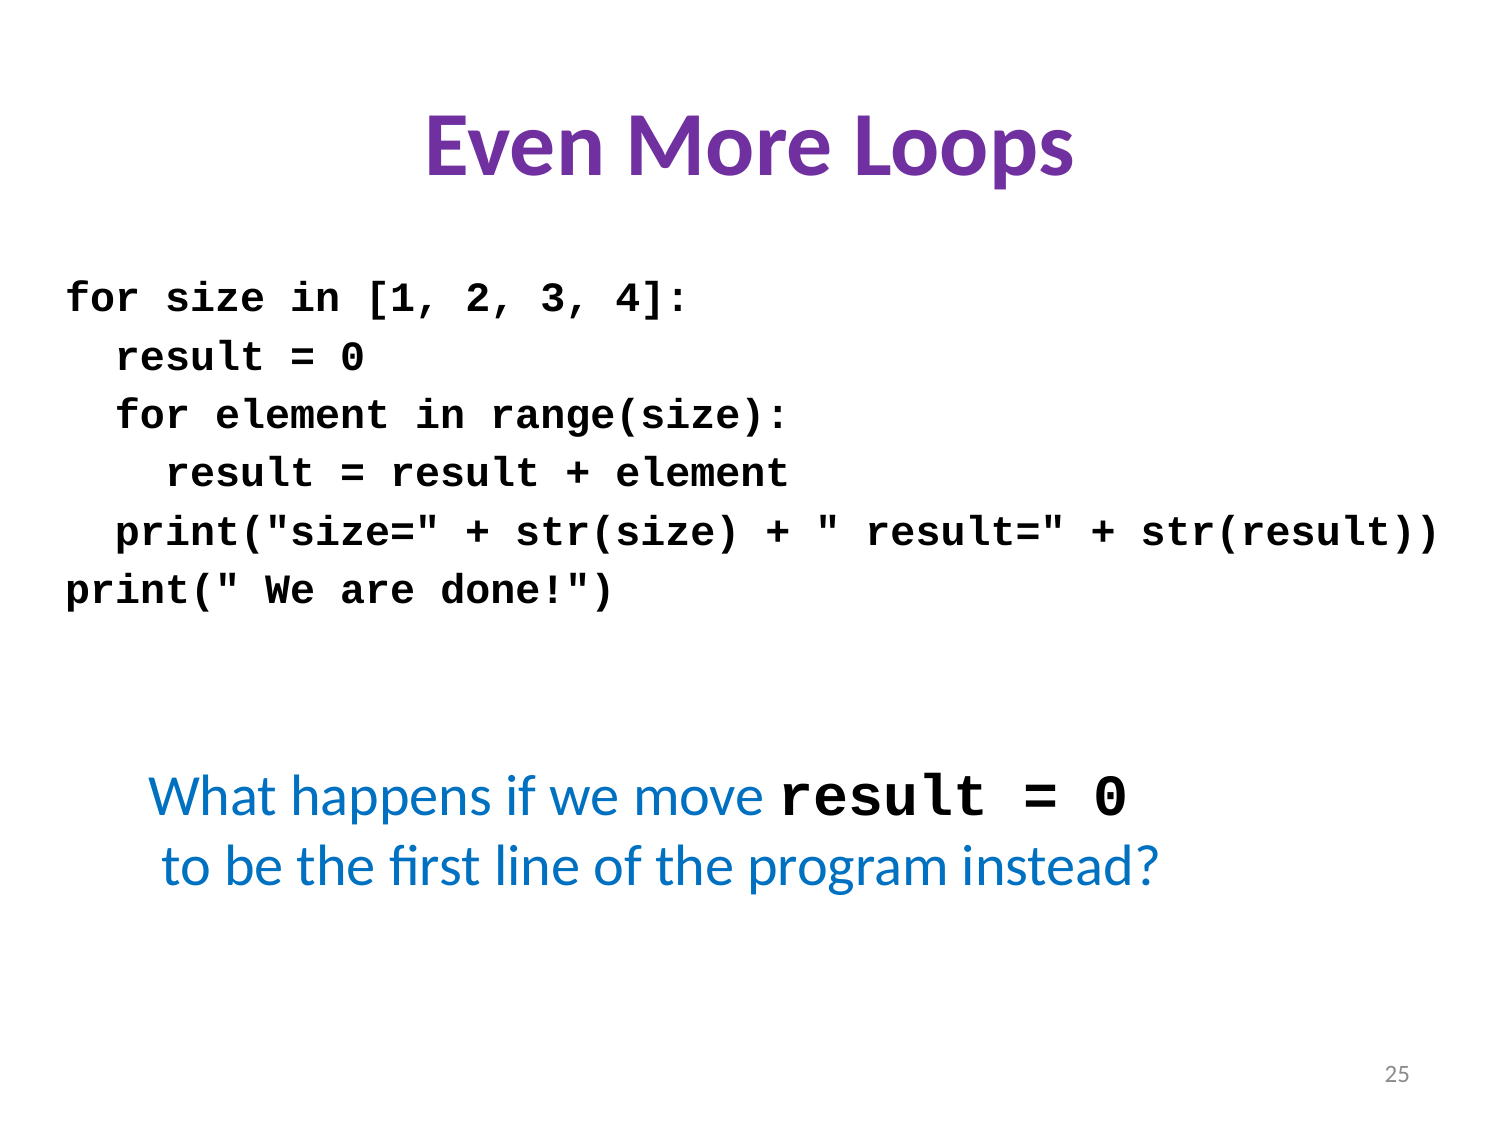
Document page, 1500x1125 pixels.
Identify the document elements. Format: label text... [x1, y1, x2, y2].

text_box What happens if we move result = 0 to be the first line of the program instead? [133, 749, 1429, 905]
list for size in [1, 2, 3, 4]: result = 0 for element in range(size): result = result + element print("size=" + str(size) + " result=" + str(result)) print(" We are done!") [50, 262, 1463, 1005]
title Even More Loops [75, 45, 1425, 233]
slide_number 25 [1074, 1042, 1425, 1103]
